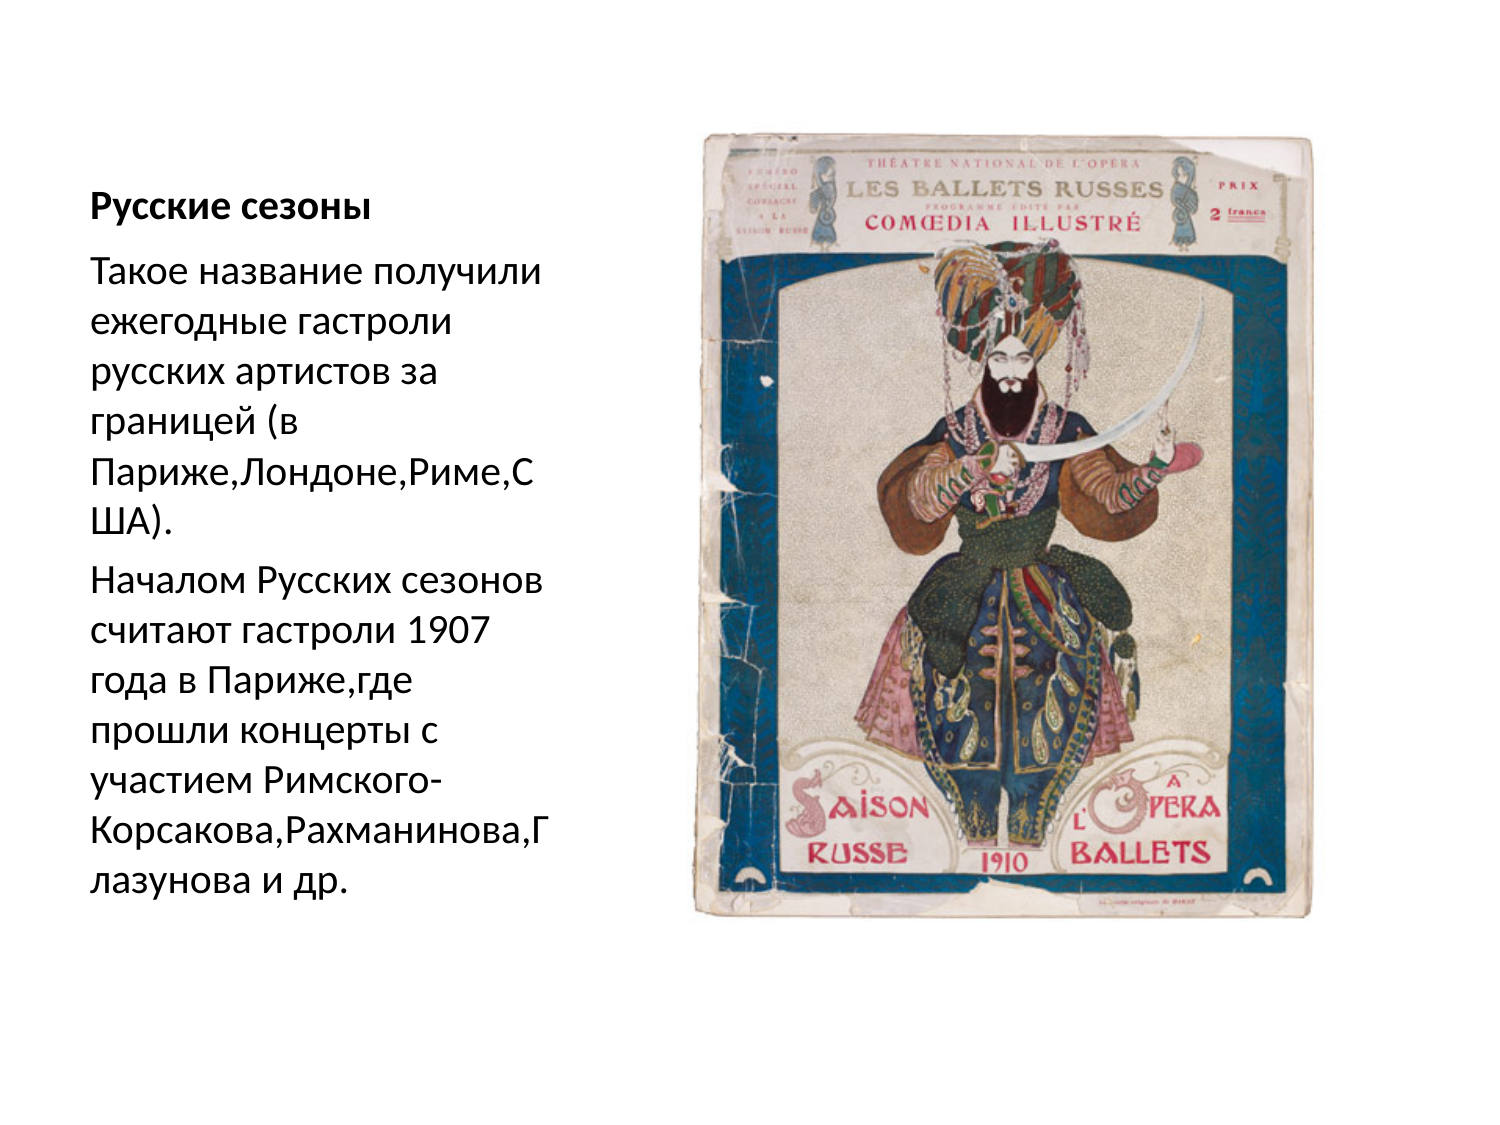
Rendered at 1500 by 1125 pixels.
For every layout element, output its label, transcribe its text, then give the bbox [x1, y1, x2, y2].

list Такое название получили ежегодные гастроли русских артистов за границей (в Париже,Лондоне,Риме,США). Началом Русских сезонов считают гастроли 1907 года в Париже,где прошли концерты с участием Римского-Корсакова,Рахманинова,Глазунова и др. [75, 235, 569, 1005]
title Русские сезоны [75, 44, 569, 235]
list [686, 121, 1325, 929]
